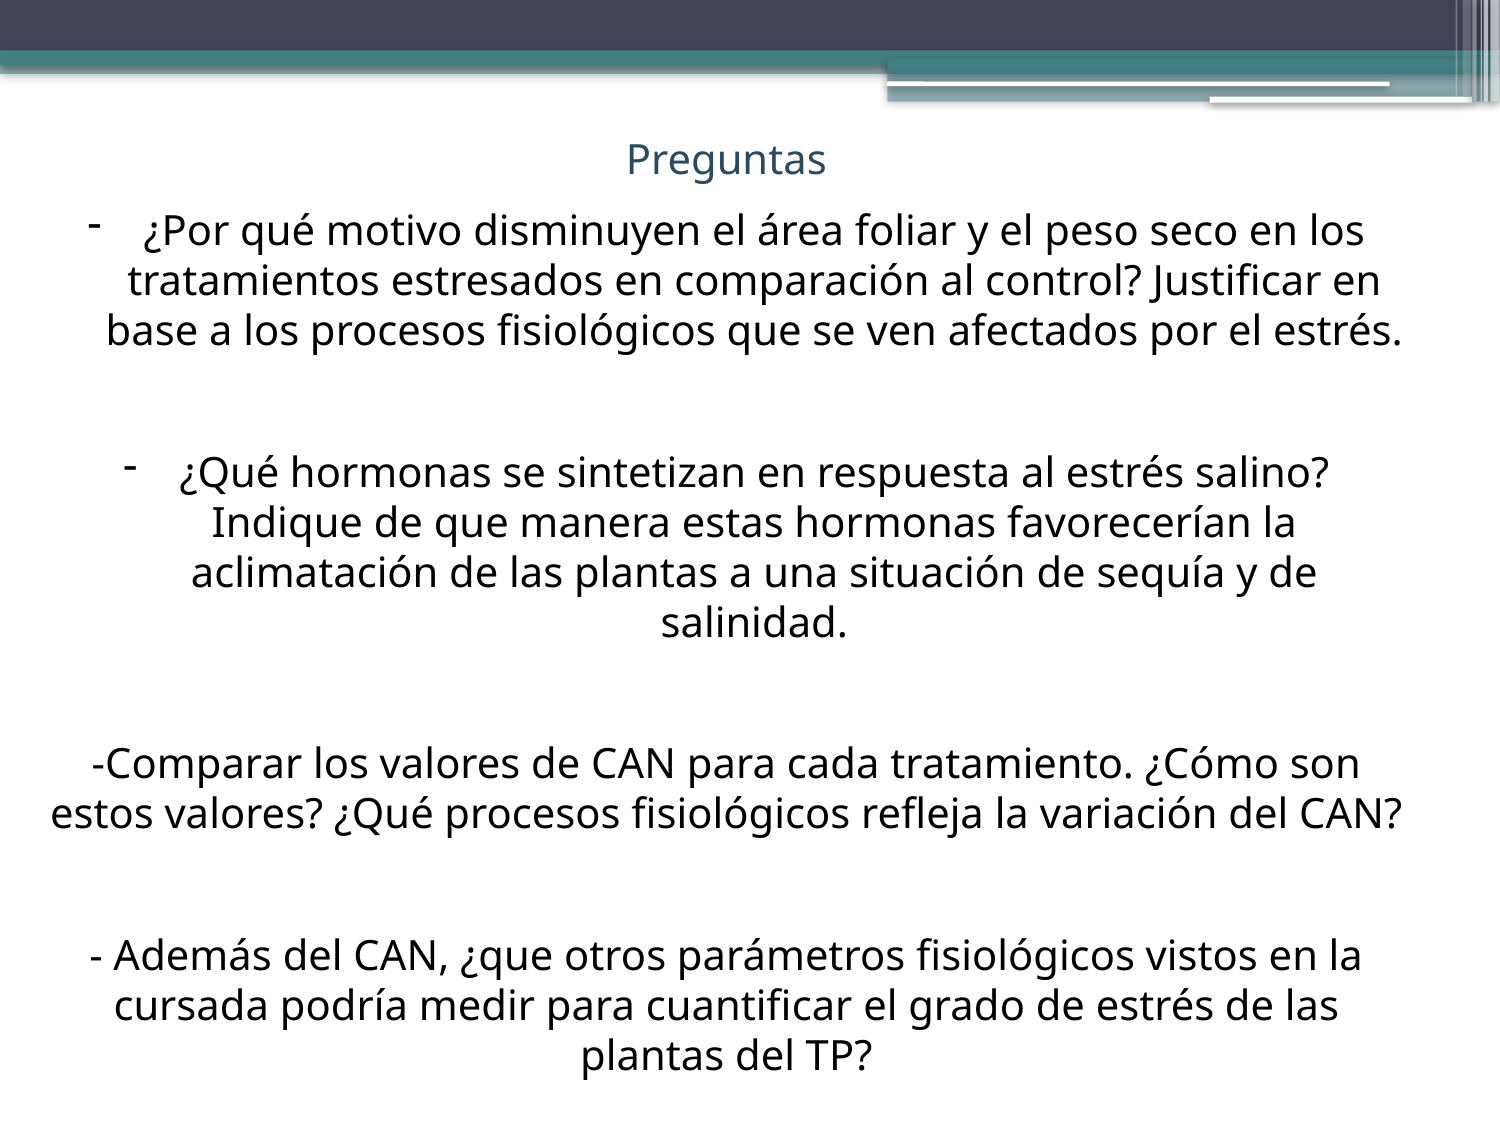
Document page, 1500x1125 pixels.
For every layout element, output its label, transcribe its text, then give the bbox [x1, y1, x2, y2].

text_box Preguntas ¿Por qué motivo disminuyen el área foliar y el peso seco en los tratamientos estresados en comparación al control? Justificar en base a los procesos fisiológicos que se ven afectados por el estrés. ¿Qué hormonas se sintetizan en respuesta al estrés salino? Indique de que manera estas hormonas favorecerían la aclimatación de las plantas a una situación de sequía y de salinidad. -Comparar los valores de CAN para cada tratamiento. ¿Cómo son estos valores? ¿Qué procesos fisiológicos refleja la variación del CAN? - Además del CAN, ¿que otros parámetros fisiológicos vistos en la cursada podría medir para cuantificar el grado de estrés de las plantas del TP? [29, 125, 1424, 1087]
